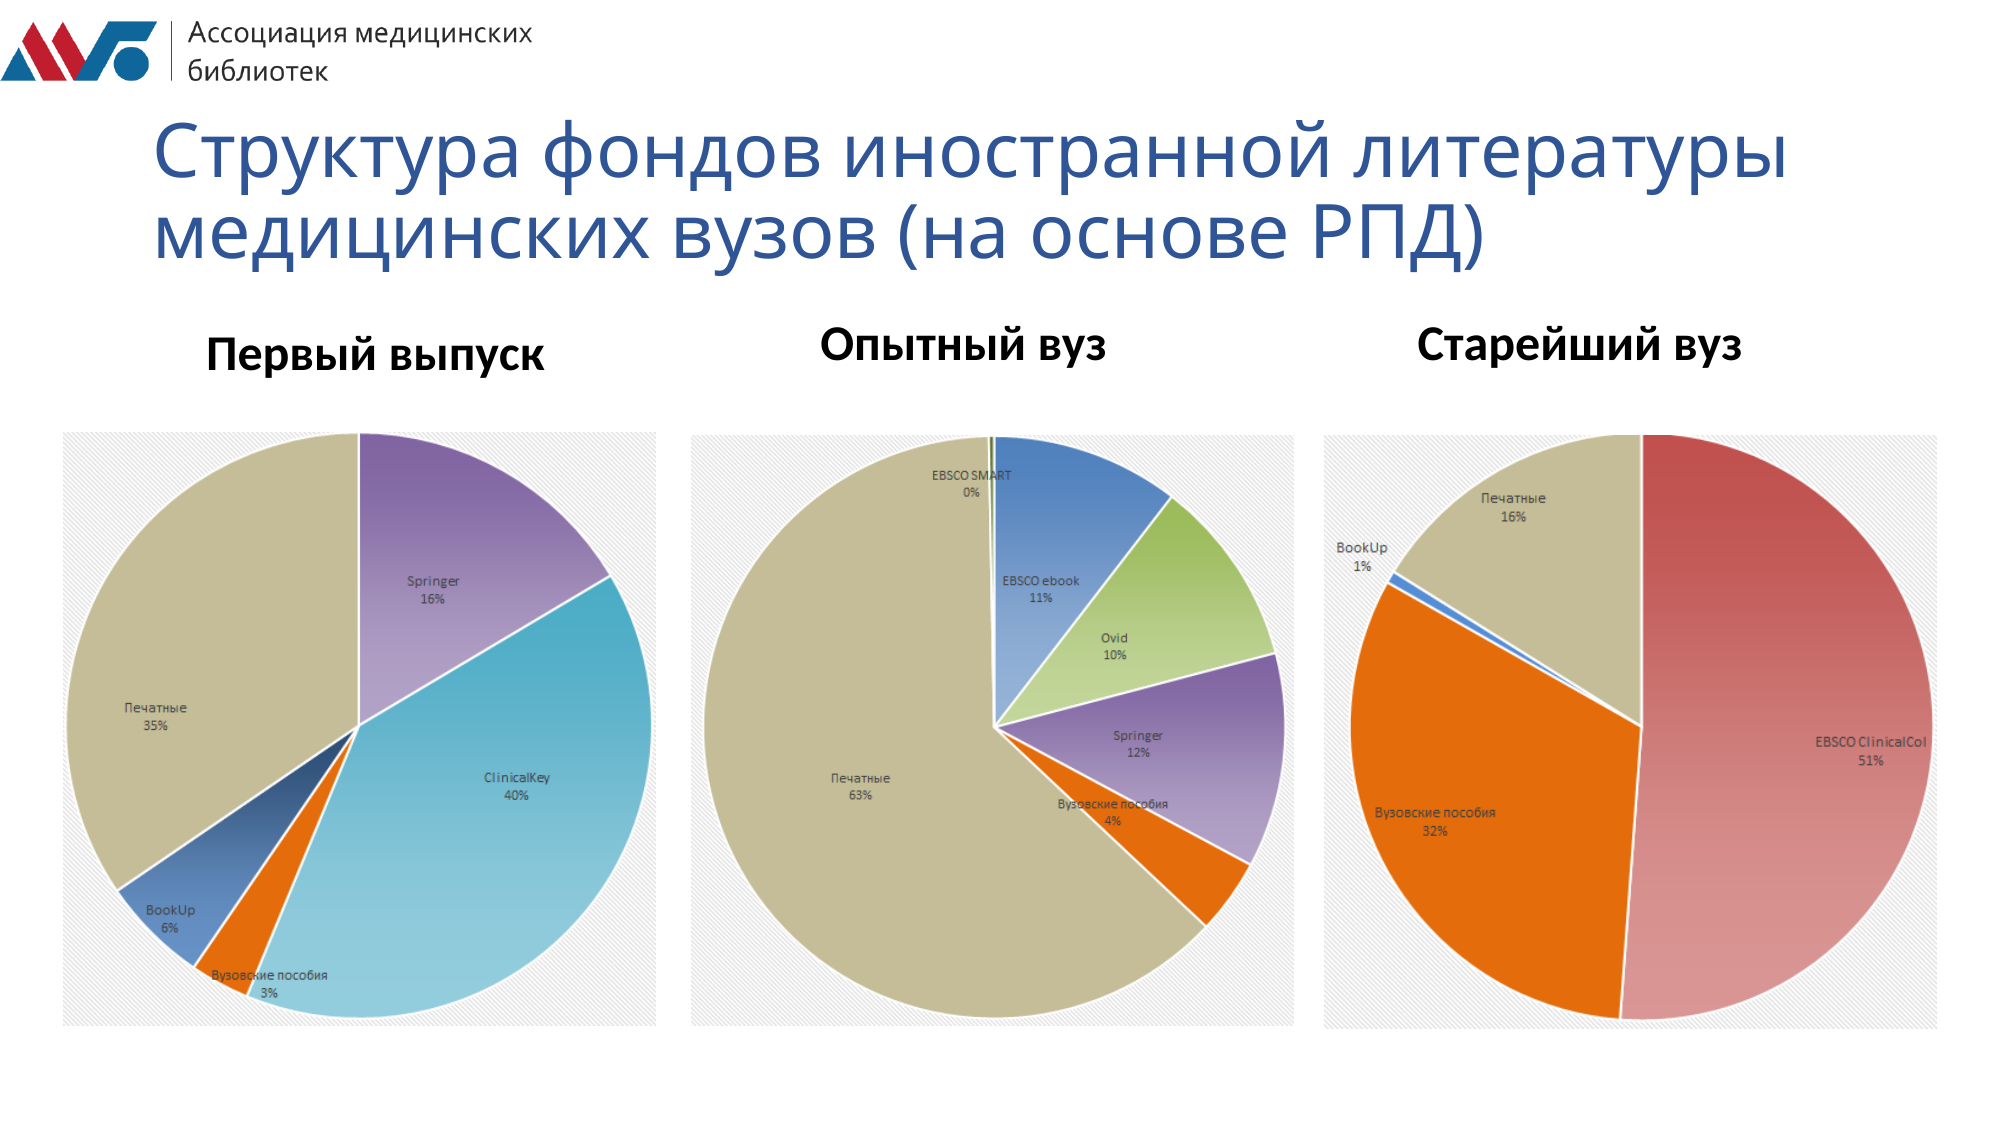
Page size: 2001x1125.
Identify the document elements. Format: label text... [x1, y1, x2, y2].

text_box Первый выпуск [92, 286, 658, 390]
title Структура фондов иностранной литературы медицинских вузов (на основе РПД) [137, 84, 1863, 303]
picture [691, 435, 1294, 1026]
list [63, 432, 656, 1026]
list Опытный вуз [681, 243, 1247, 379]
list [1324, 435, 1937, 1029]
list Старейший вуз [1297, 275, 1863, 379]
picture [0, 21, 532, 81]
